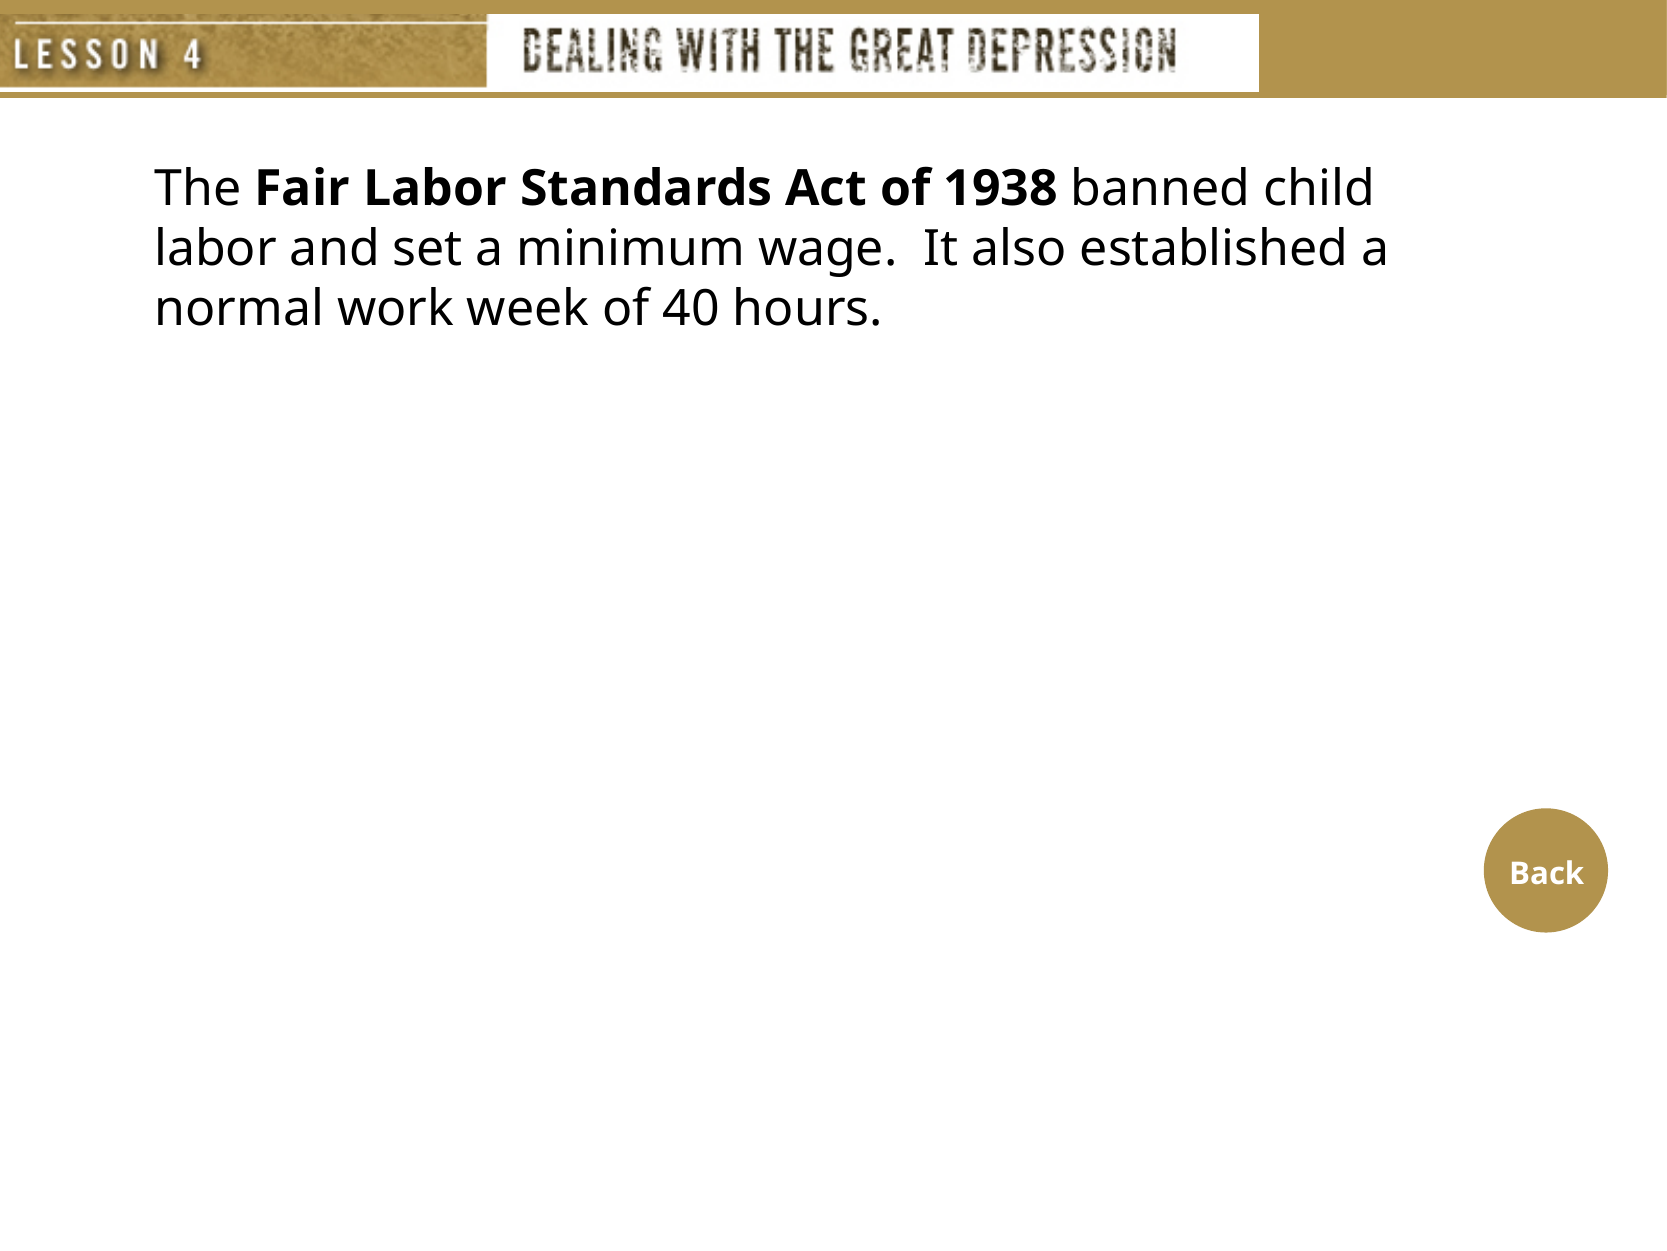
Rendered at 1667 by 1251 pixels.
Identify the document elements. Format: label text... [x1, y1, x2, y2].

text_box The Fair Labor Standards Act of 1938 banned child labor and set a minimum wage. It also established a normal work week of 40 hours. [139, 147, 1486, 343]
text_box [0, 0, 1667, 97]
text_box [1485, 811, 1609, 930]
picture [0, 14, 1259, 92]
